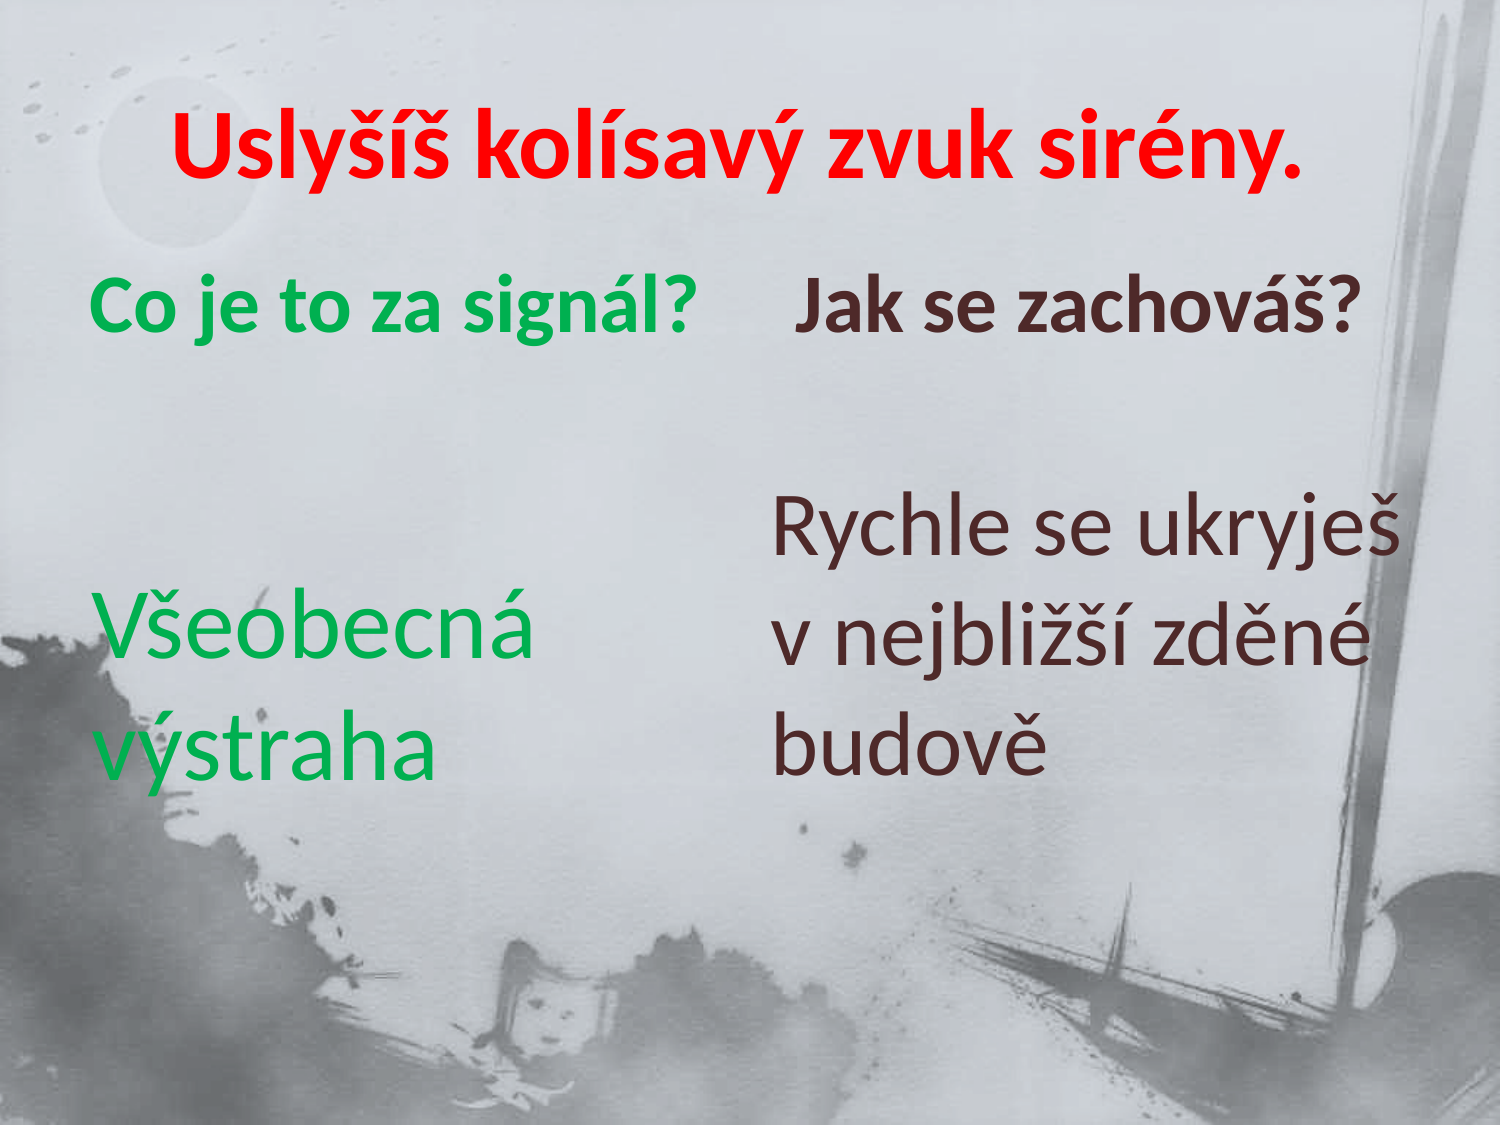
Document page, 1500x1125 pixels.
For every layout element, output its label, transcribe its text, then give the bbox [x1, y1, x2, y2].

title Uslyšíš kolísavý zvuk sirény. [75, 45, 1425, 233]
list Rychle se ukryješ v nejbližší zděné budově [755, 456, 1500, 1105]
list Co je to za signál? [75, 251, 738, 357]
list Všeobecná výstraha [76, 361, 740, 811]
list Jak se zachováš? [761, 251, 1425, 357]
